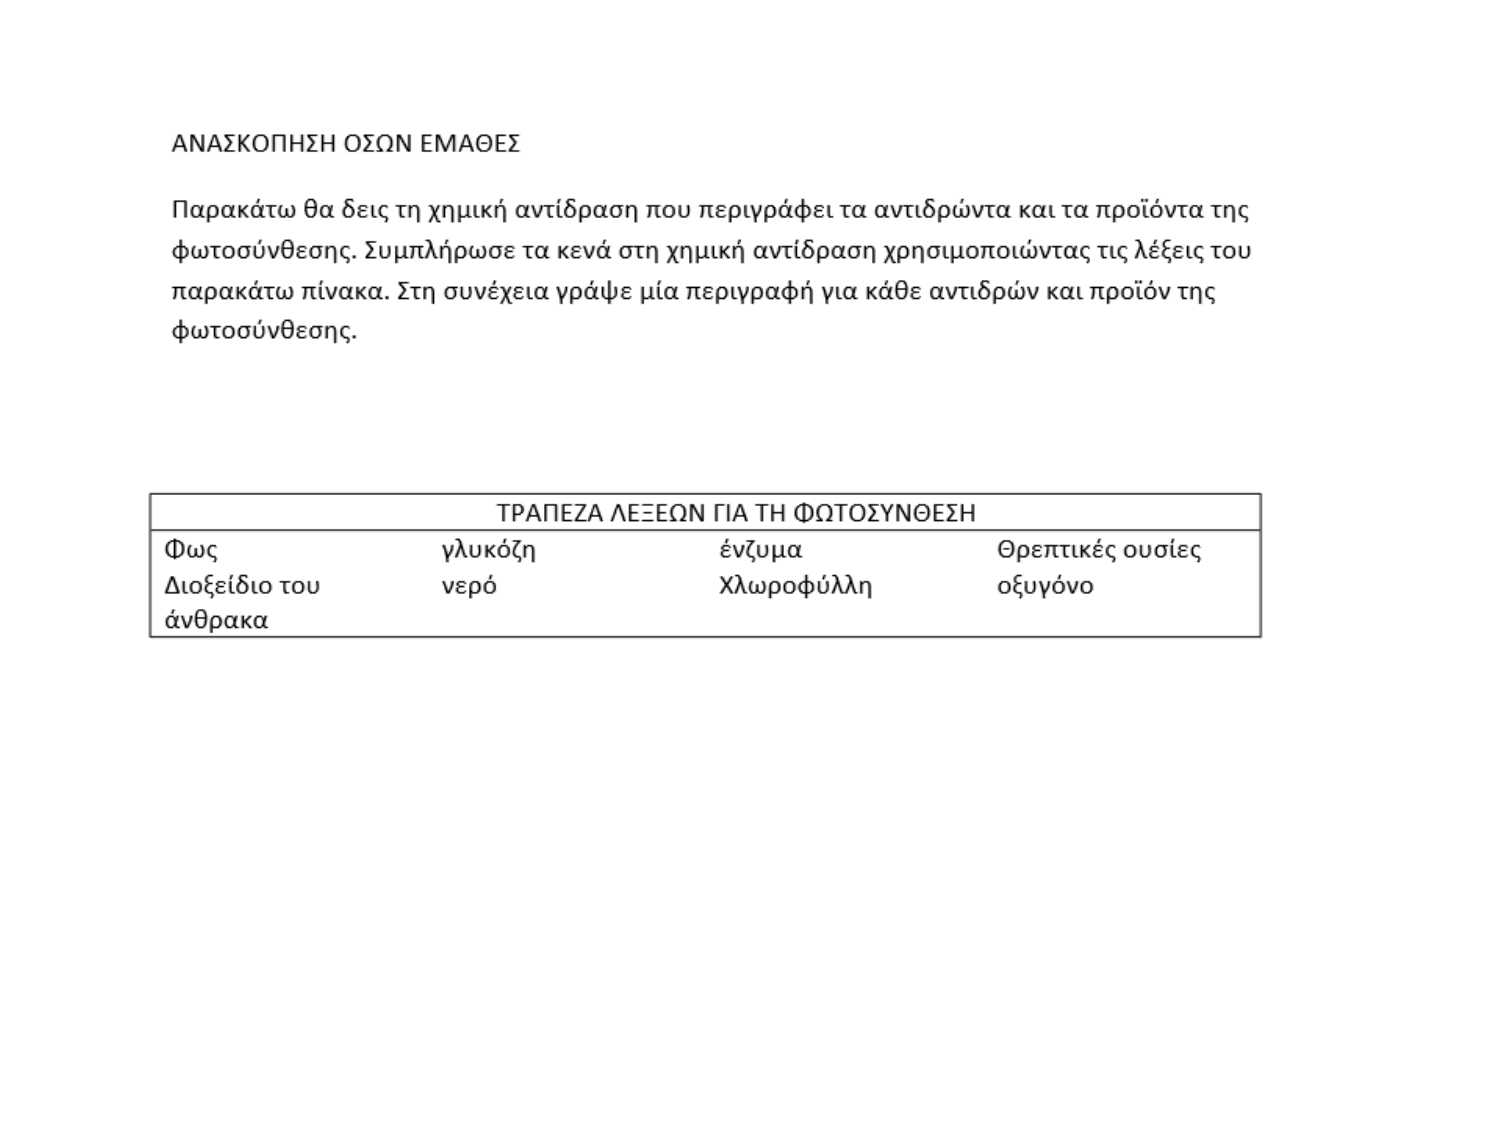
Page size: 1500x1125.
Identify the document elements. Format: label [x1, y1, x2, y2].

picture [128, 105, 1370, 414]
picture [113, 440, 1387, 685]
